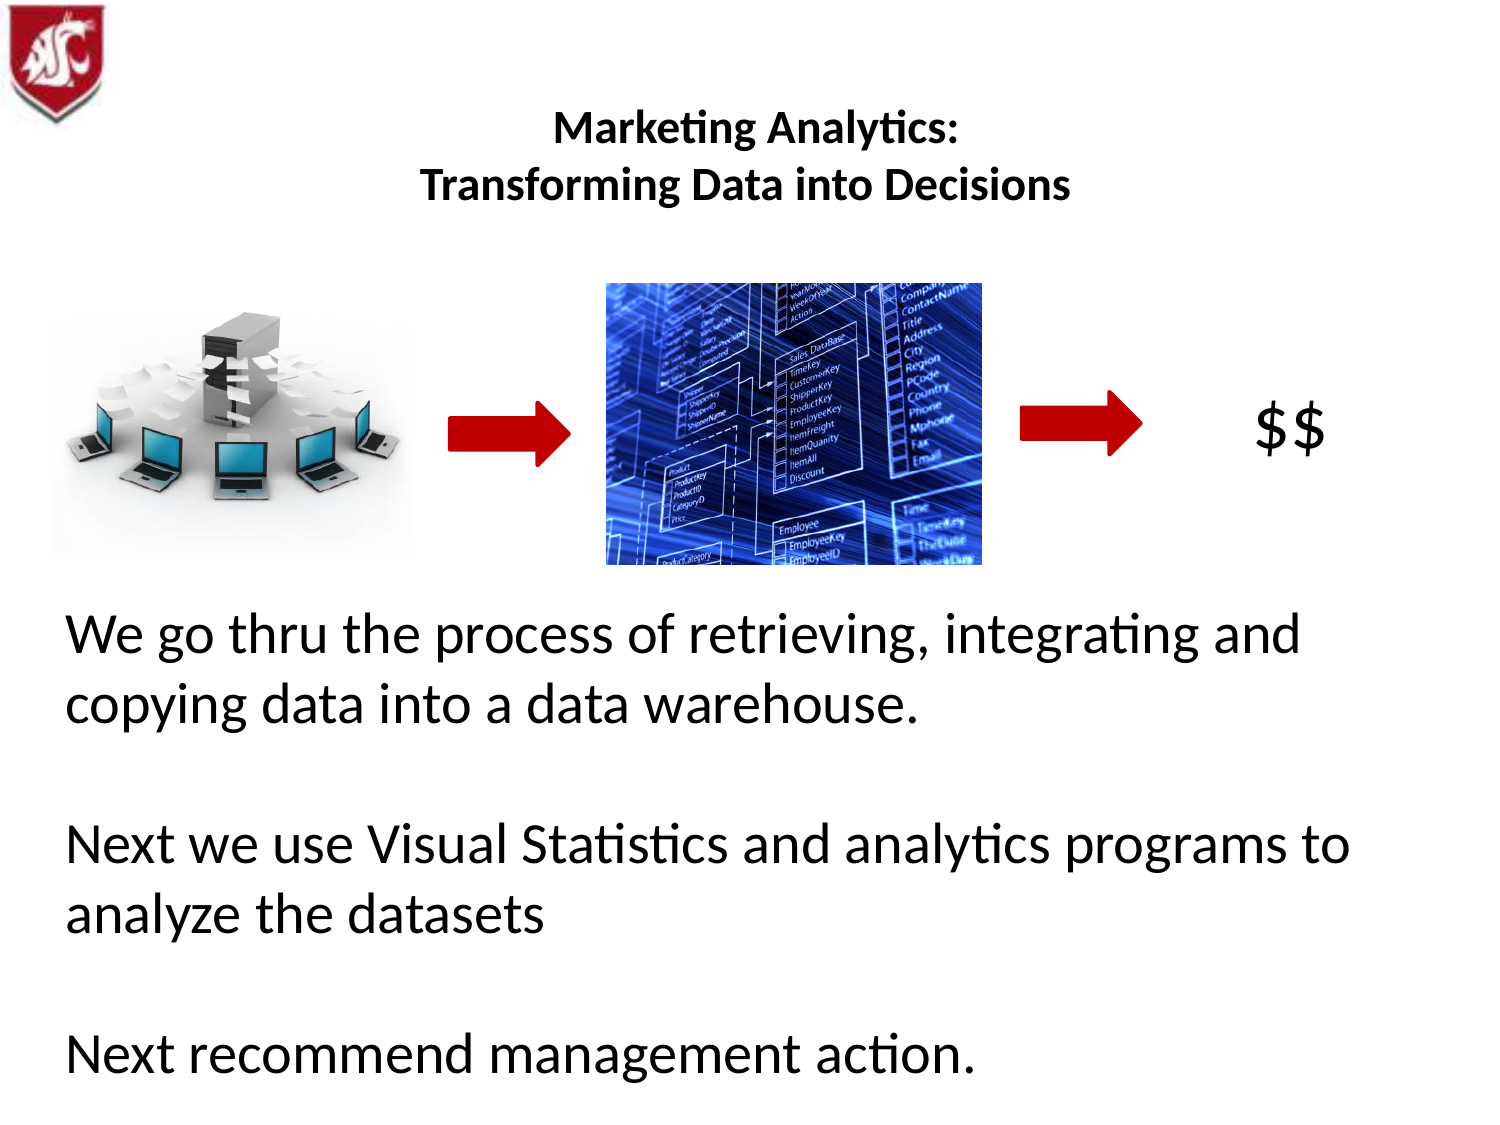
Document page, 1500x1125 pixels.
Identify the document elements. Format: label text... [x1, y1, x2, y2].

picture [52, 283, 413, 554]
text_box $$ [1238, 365, 1344, 471]
text_box [447, 400, 571, 468]
text_box We go thru the process of retrieving, integrating and copying data into a data warehouse. Next we use Visual Statistics and analytics programs to analyze the datasets Next recommend management action. [50, 587, 1475, 1093]
picture [0, 4, 113, 130]
title Marketing Analytics: Transforming Data into Decisions [93, 29, 1419, 255]
text_box [1019, 390, 1143, 457]
picture [605, 283, 982, 566]
